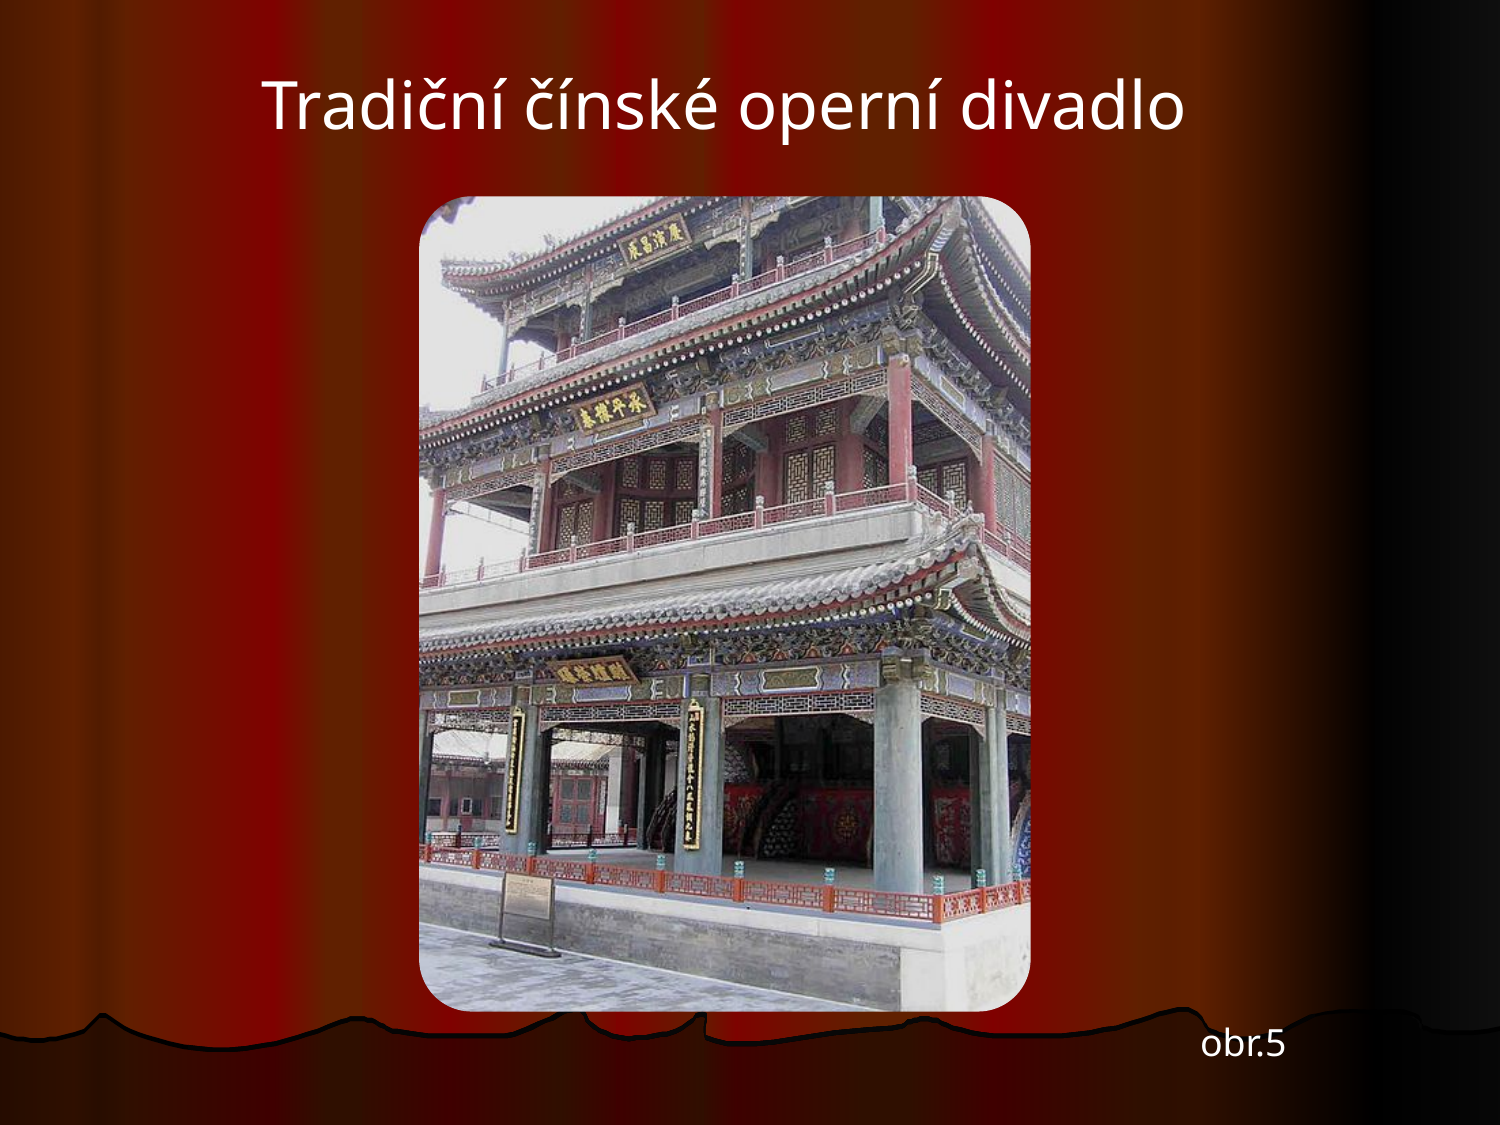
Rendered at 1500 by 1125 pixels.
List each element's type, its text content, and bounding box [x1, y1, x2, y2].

text_box Tradiční čínské operní divadlo [246, 55, 1204, 150]
picture [418, 196, 1031, 1012]
text_box obr.5 [1185, 1011, 1302, 1072]
